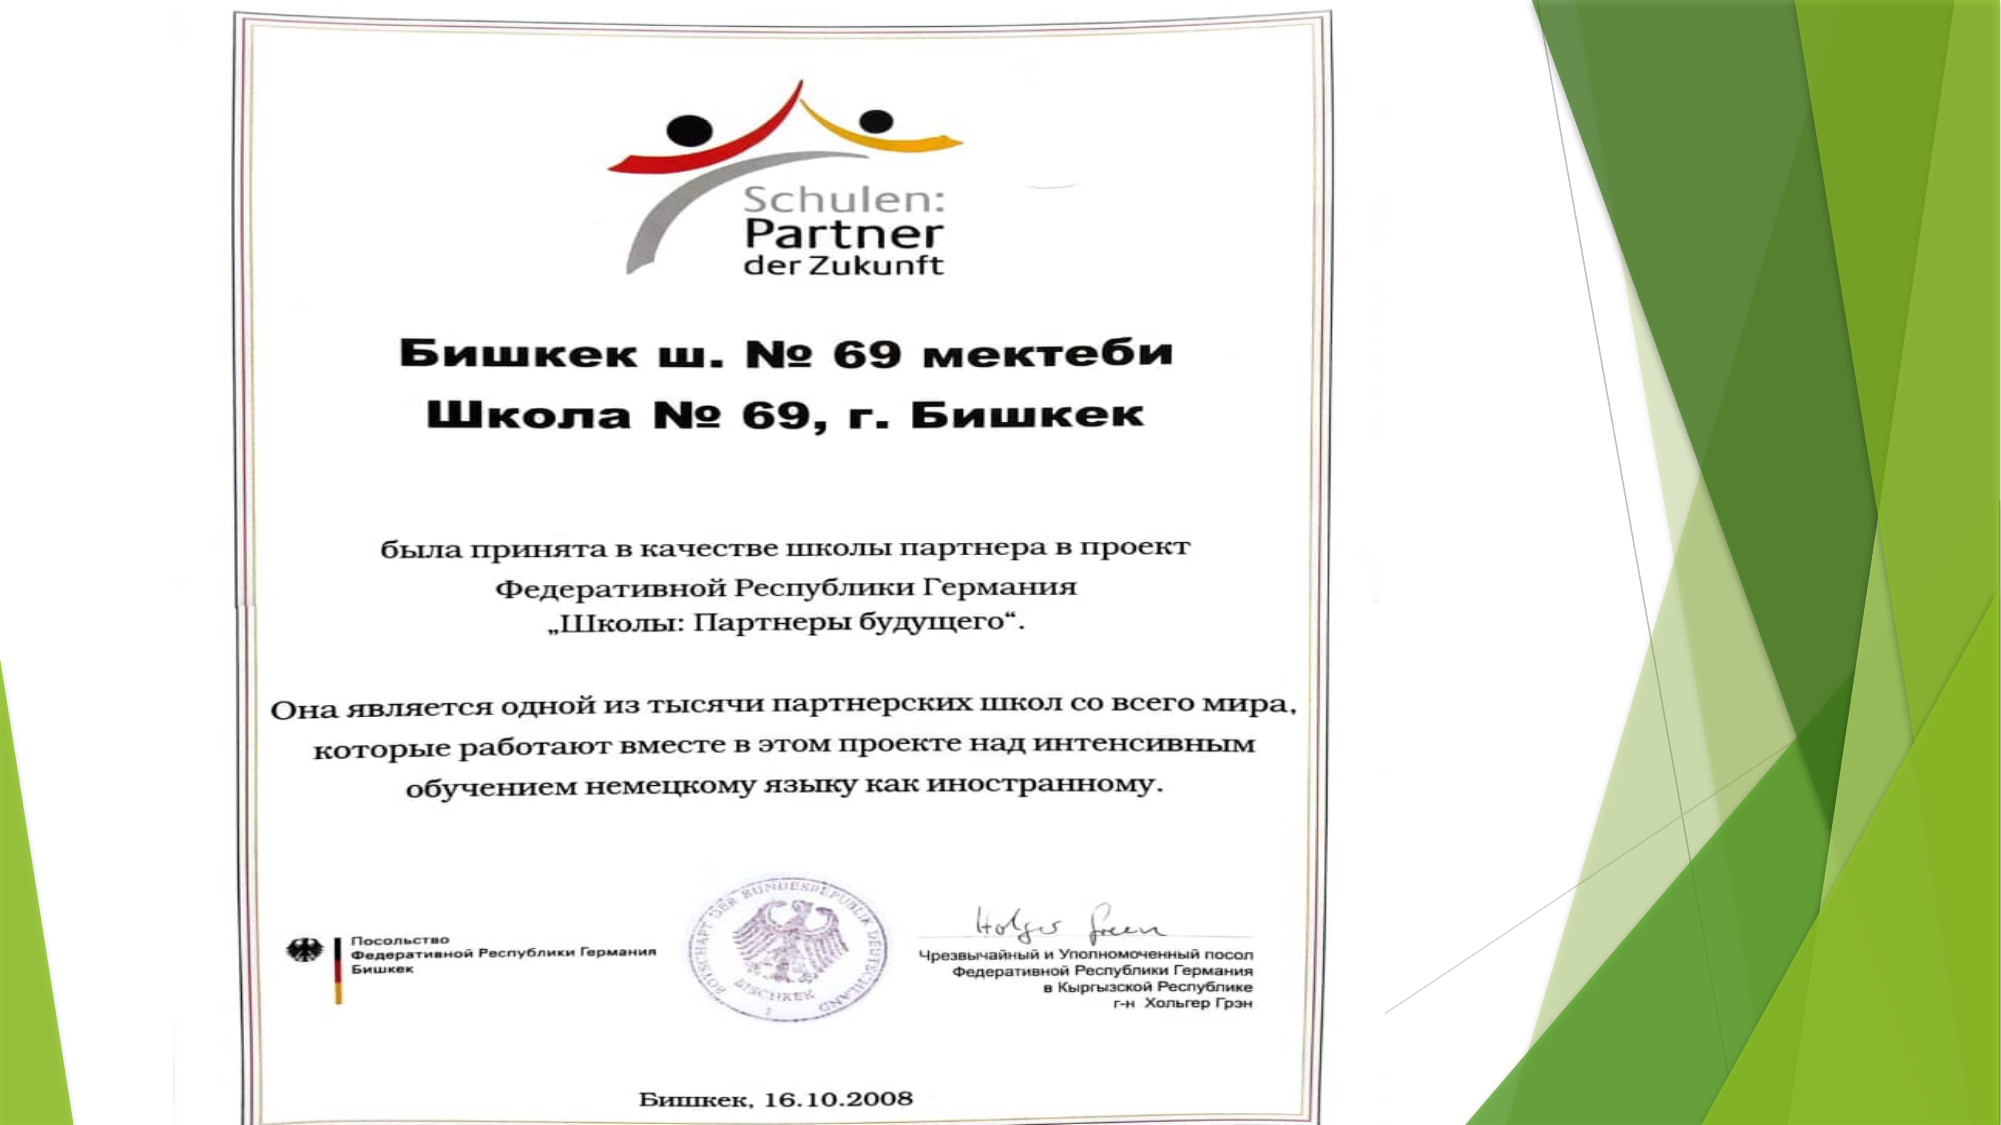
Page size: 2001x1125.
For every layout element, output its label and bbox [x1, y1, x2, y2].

picture [173, 0, 1385, 1125]
